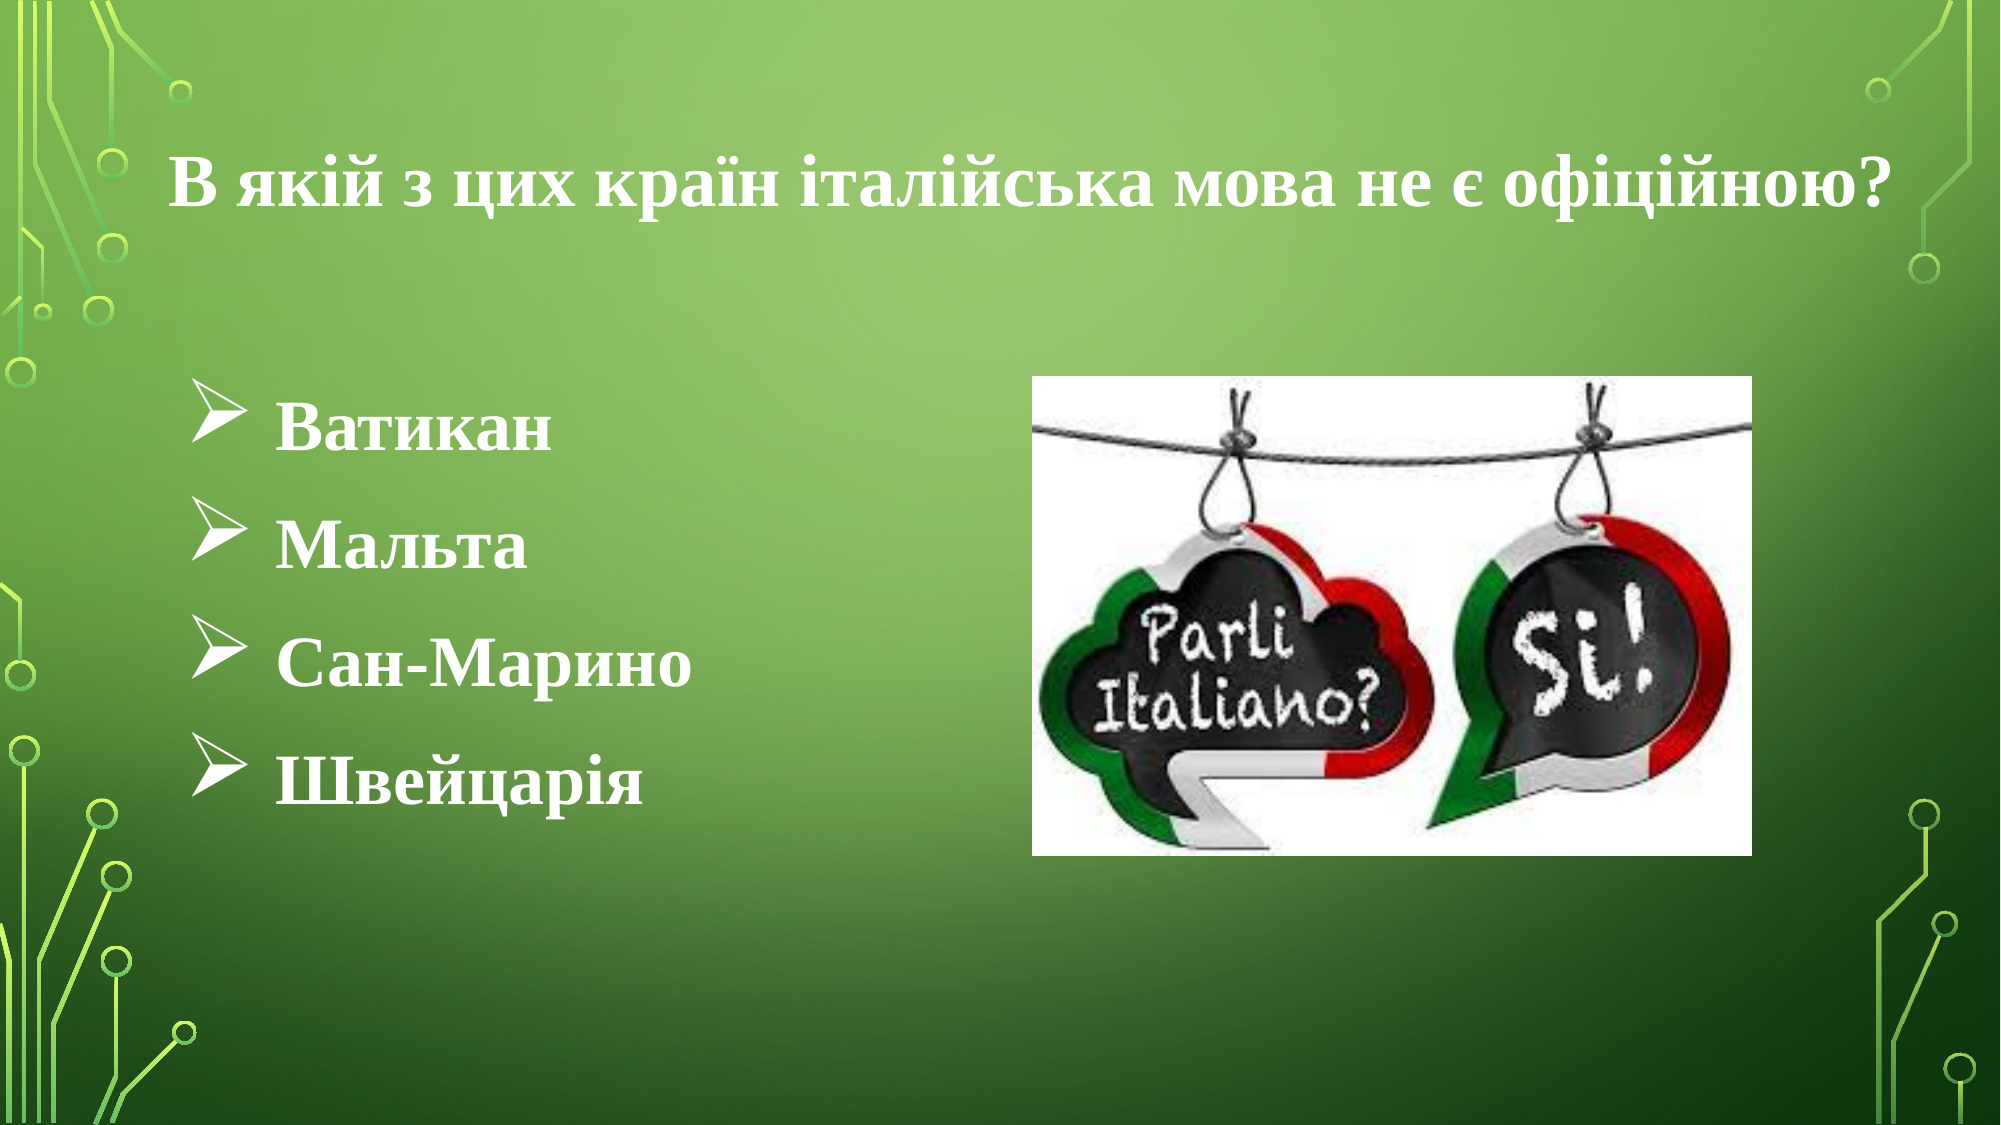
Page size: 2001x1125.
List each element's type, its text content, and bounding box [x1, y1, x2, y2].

list Ватикан Мальта Сан-Марино Швейцарія [169, 353, 1768, 930]
picture [1032, 376, 1752, 856]
title В якій з цих країн італійська мова не є офіційною? [153, 61, 1948, 303]
